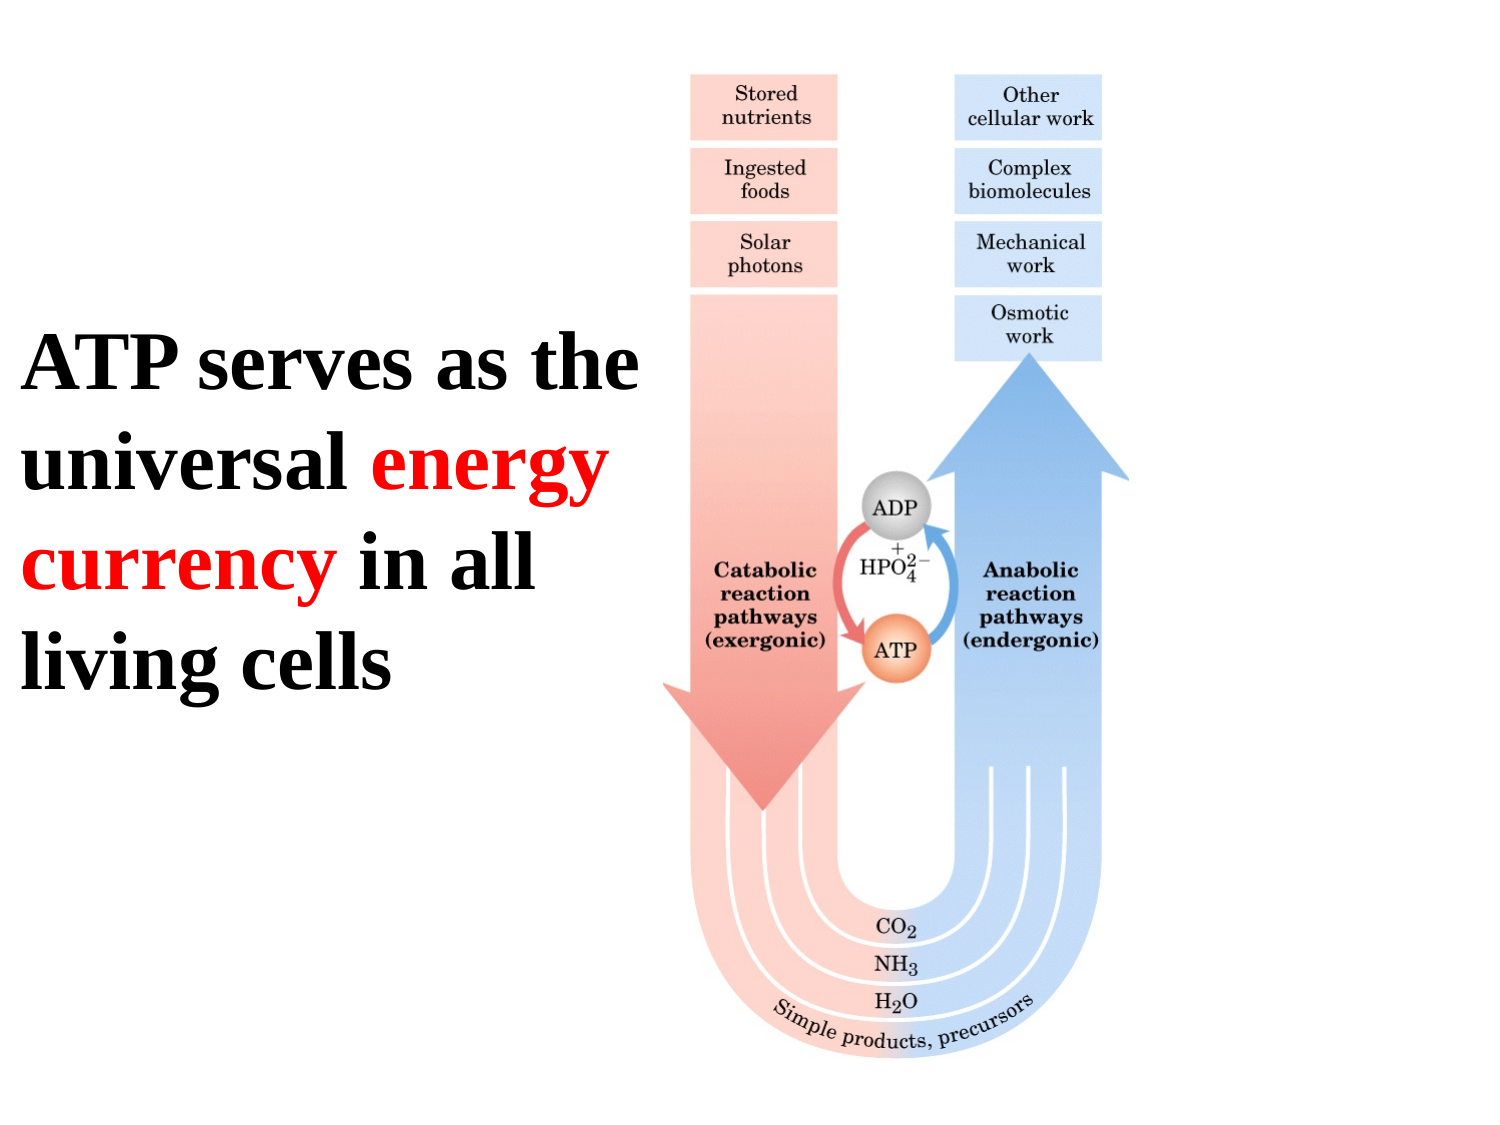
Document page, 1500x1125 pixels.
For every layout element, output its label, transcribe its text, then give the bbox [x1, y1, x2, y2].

picture [655, 66, 1137, 1067]
text_box ATP serves as the universal energy currency in all living cells [5, 298, 650, 934]
